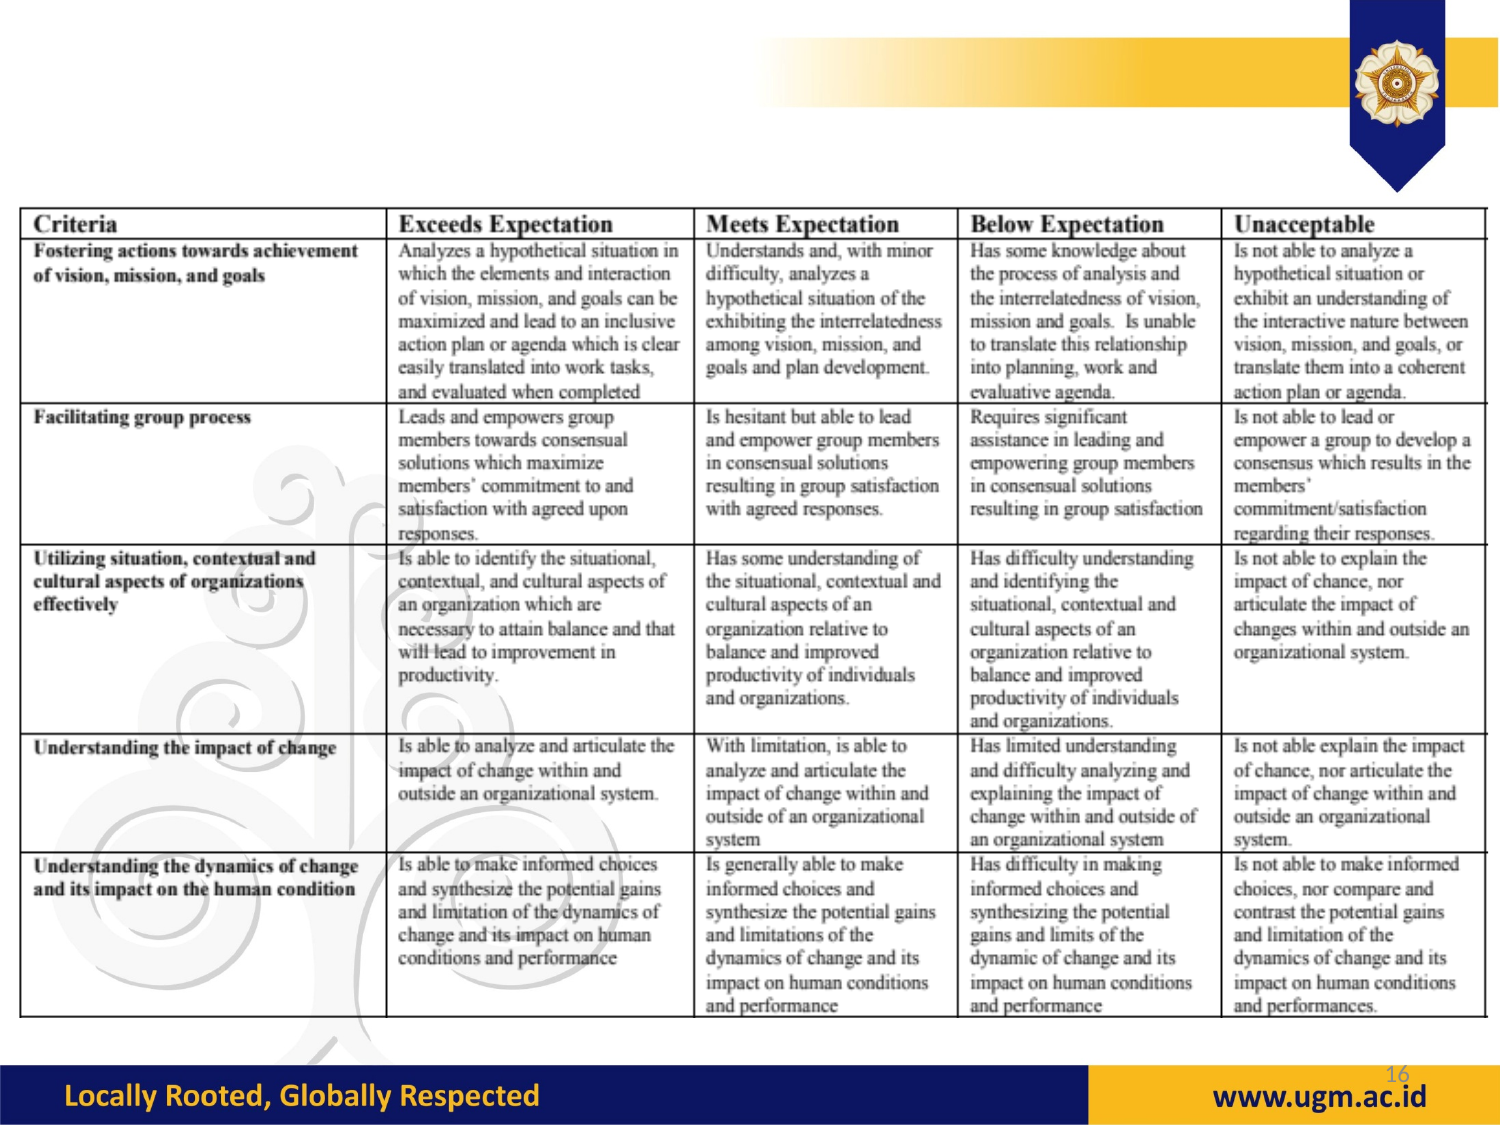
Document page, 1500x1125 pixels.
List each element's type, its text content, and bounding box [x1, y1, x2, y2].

picture [0, 0, 1500, 1125]
slide_number 16 [1074, 1042, 1425, 1103]
